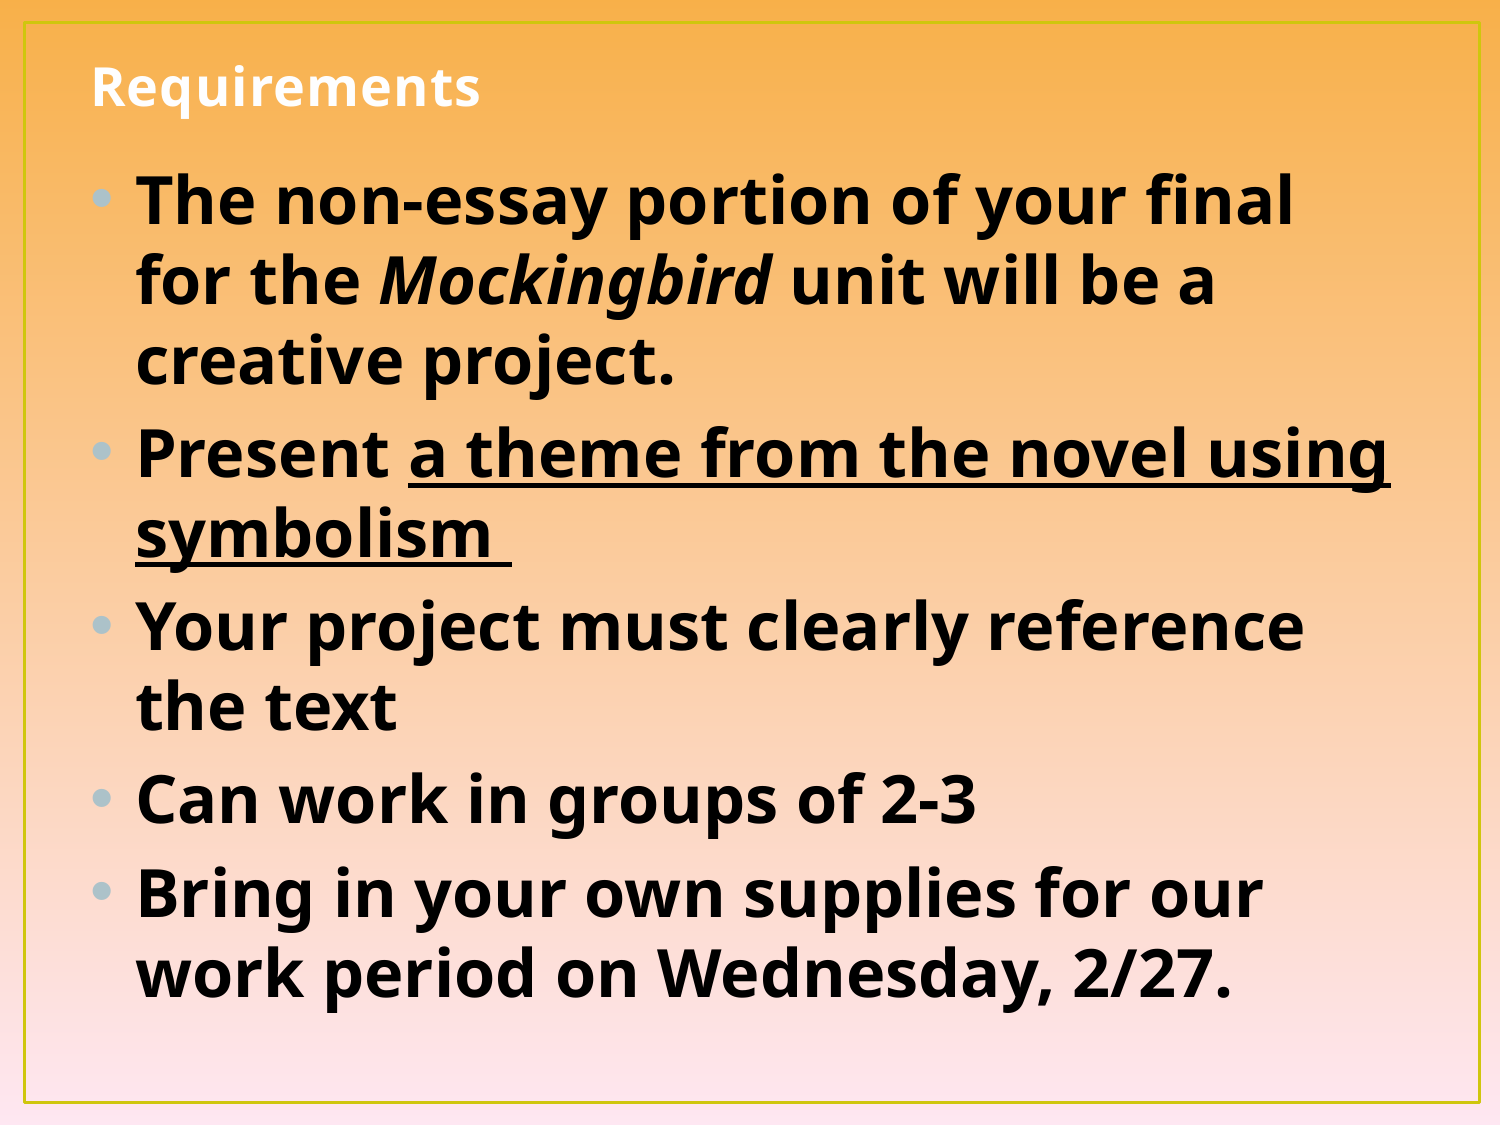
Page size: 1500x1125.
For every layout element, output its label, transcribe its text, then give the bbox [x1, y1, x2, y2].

list The non-essay portion of your final for the Mockingbird unit will be a creative project. Present a theme from the novel using symbolism Your project must clearly reference the text Can work in groups of 2-3 Bring in your own supplies for our work period on Wednesday, 2/27. [75, 149, 1425, 1063]
title Requirements [75, 45, 1425, 125]
